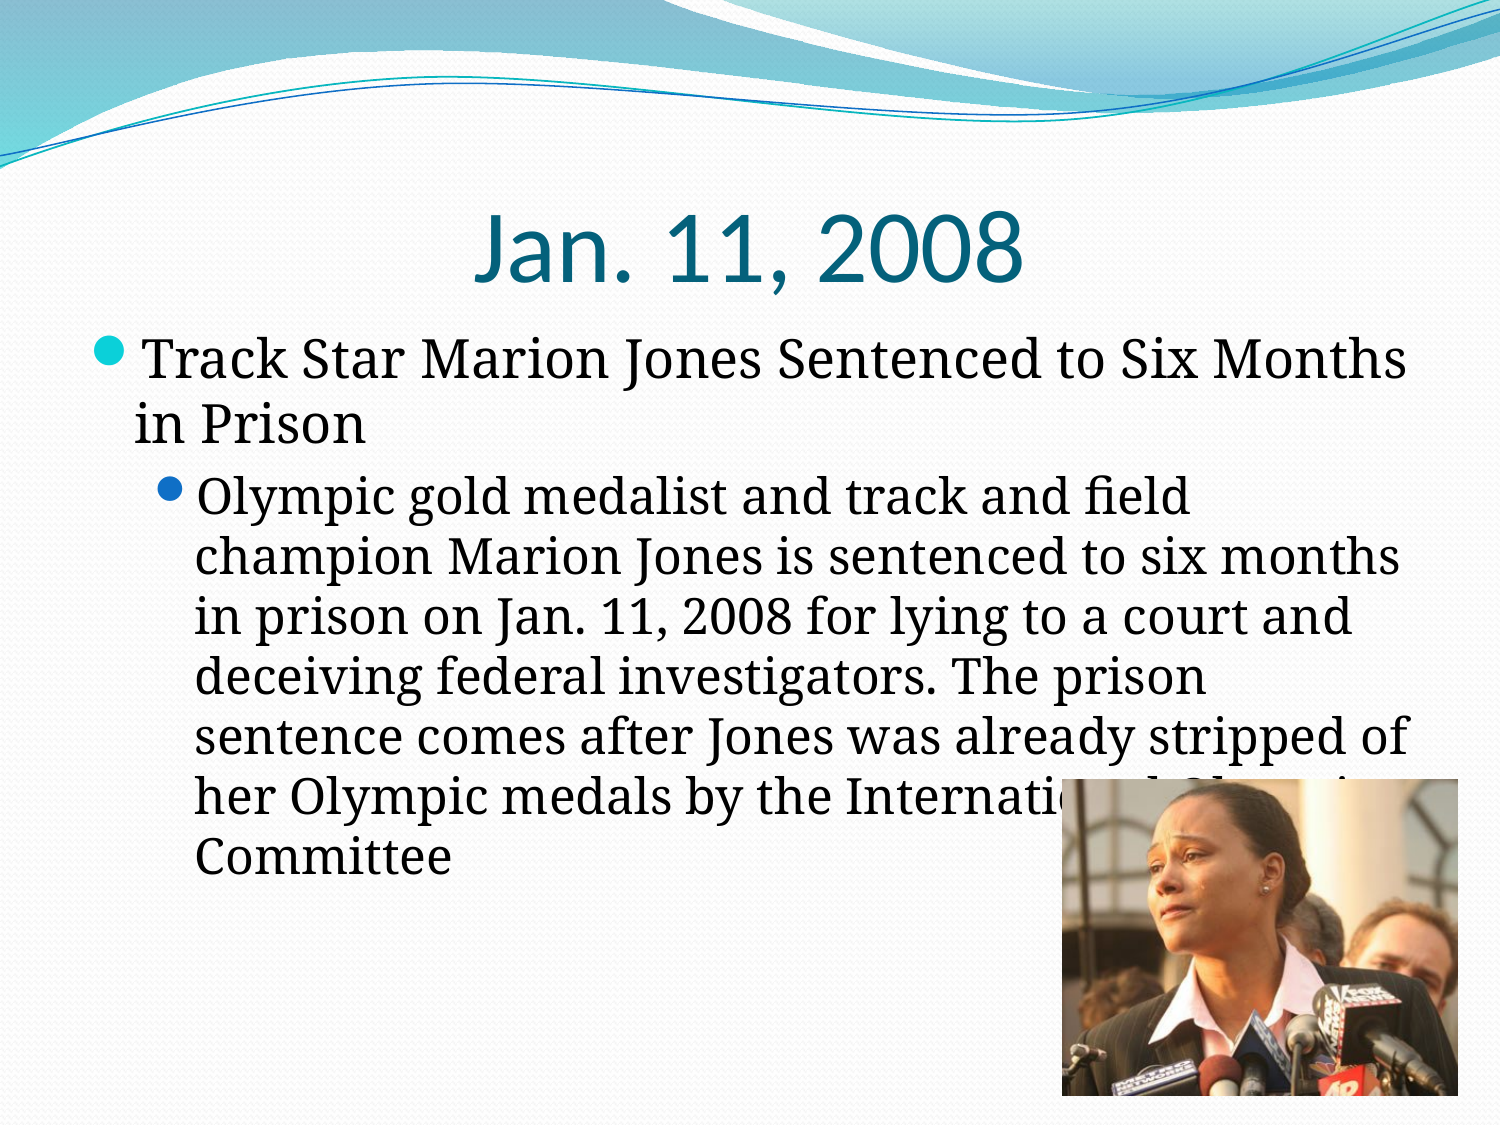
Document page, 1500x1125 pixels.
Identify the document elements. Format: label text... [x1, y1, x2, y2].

list Track Star Marion Jones Sentenced to Six Months in Prison Olympic gold medalist and track and field champion Marion Jones is sentenced to six months in prison on Jan. 11, 2008 for lying to a court and deceiving federal investigators. The prison sentence comes after Jones was already stripped of her Olympic medals by the International Olympic Committee [75, 317, 1425, 1038]
title Jan. 11, 2008 [75, 115, 1425, 303]
picture [1062, 779, 1458, 1096]
